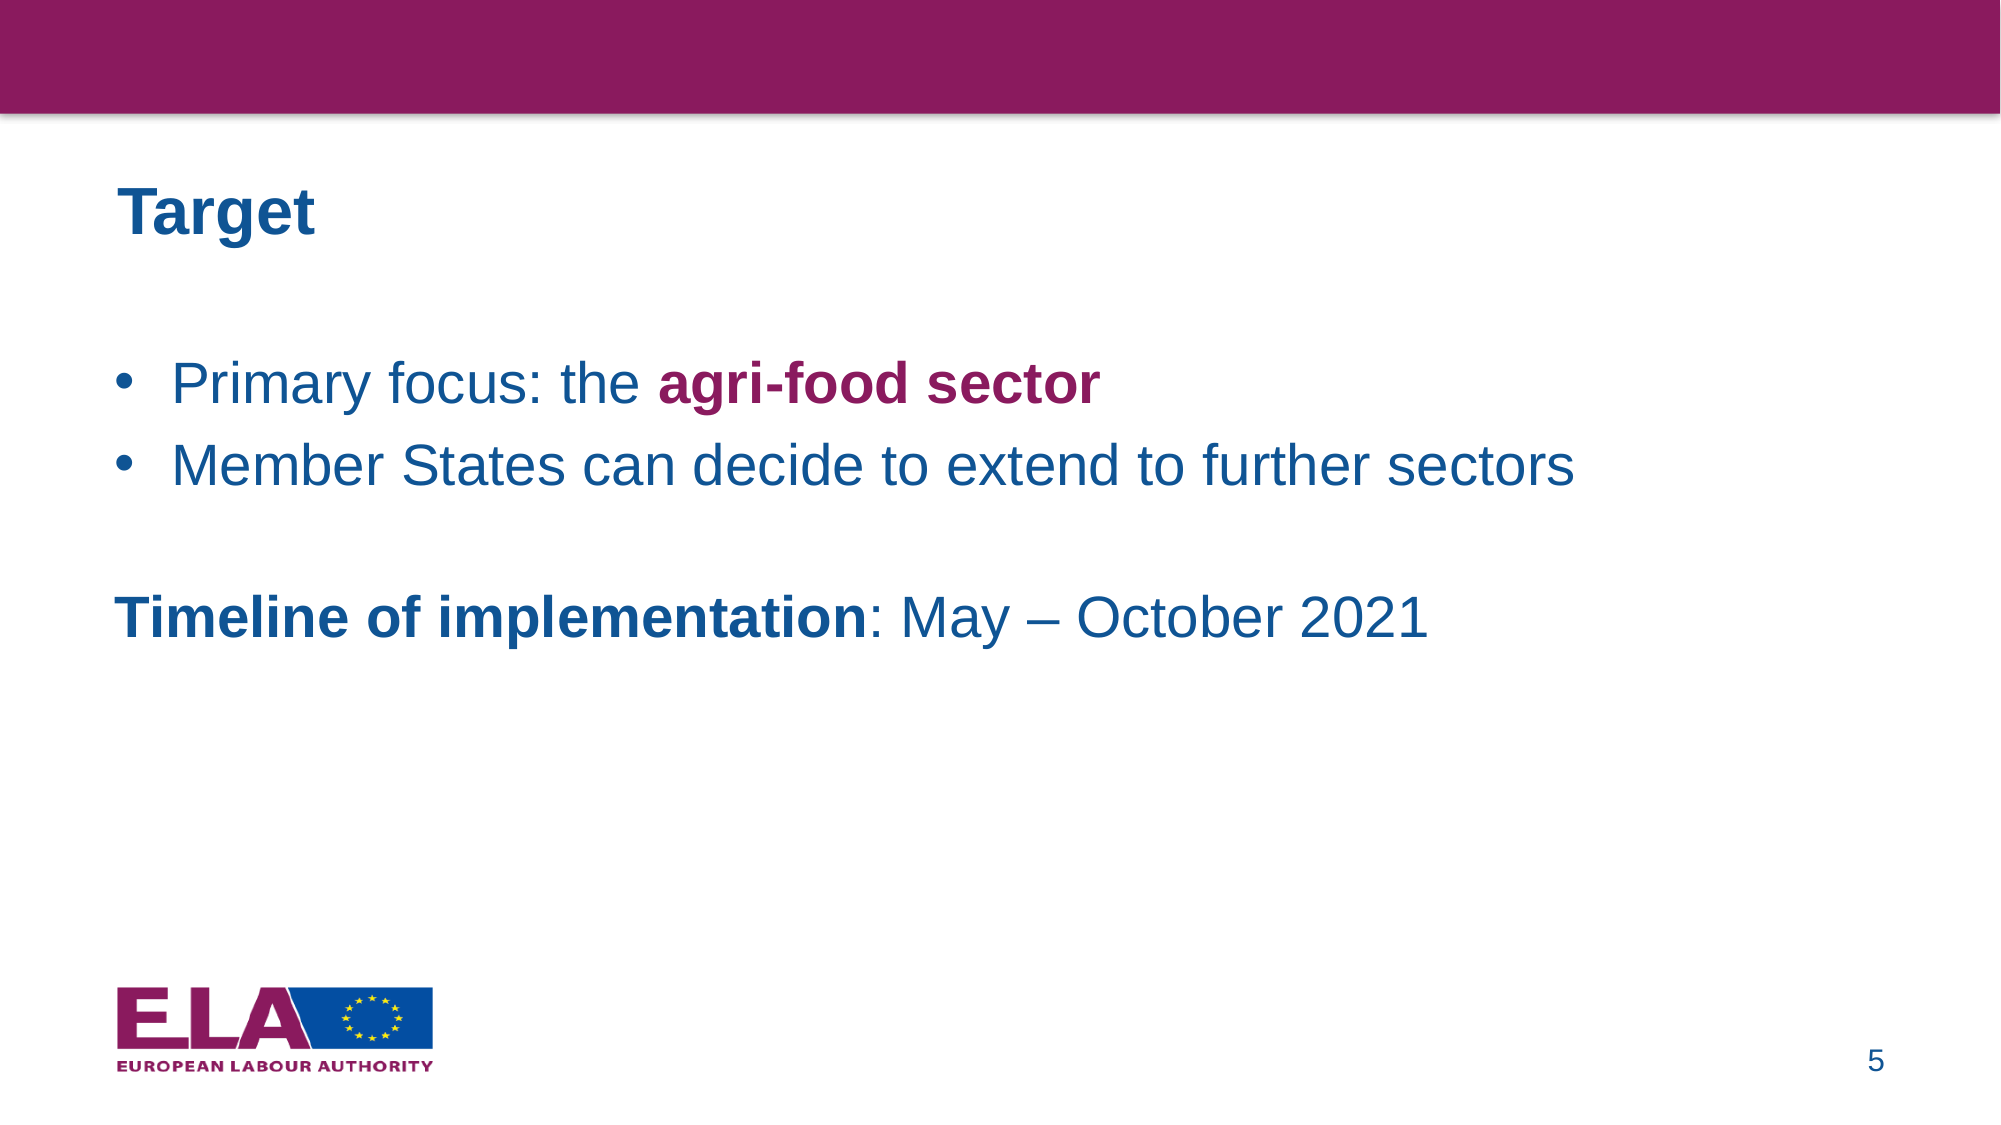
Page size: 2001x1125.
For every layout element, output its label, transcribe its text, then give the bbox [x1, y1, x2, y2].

picture [117, 987, 433, 1072]
list Primary focus: the agri-food sector Member States can decide to extend to further sectors Timeline of implementation: May – October 2021 [99, 338, 1900, 941]
slide_number 5 [1433, 1033, 1900, 1112]
title Target [102, 160, 1903, 315]
